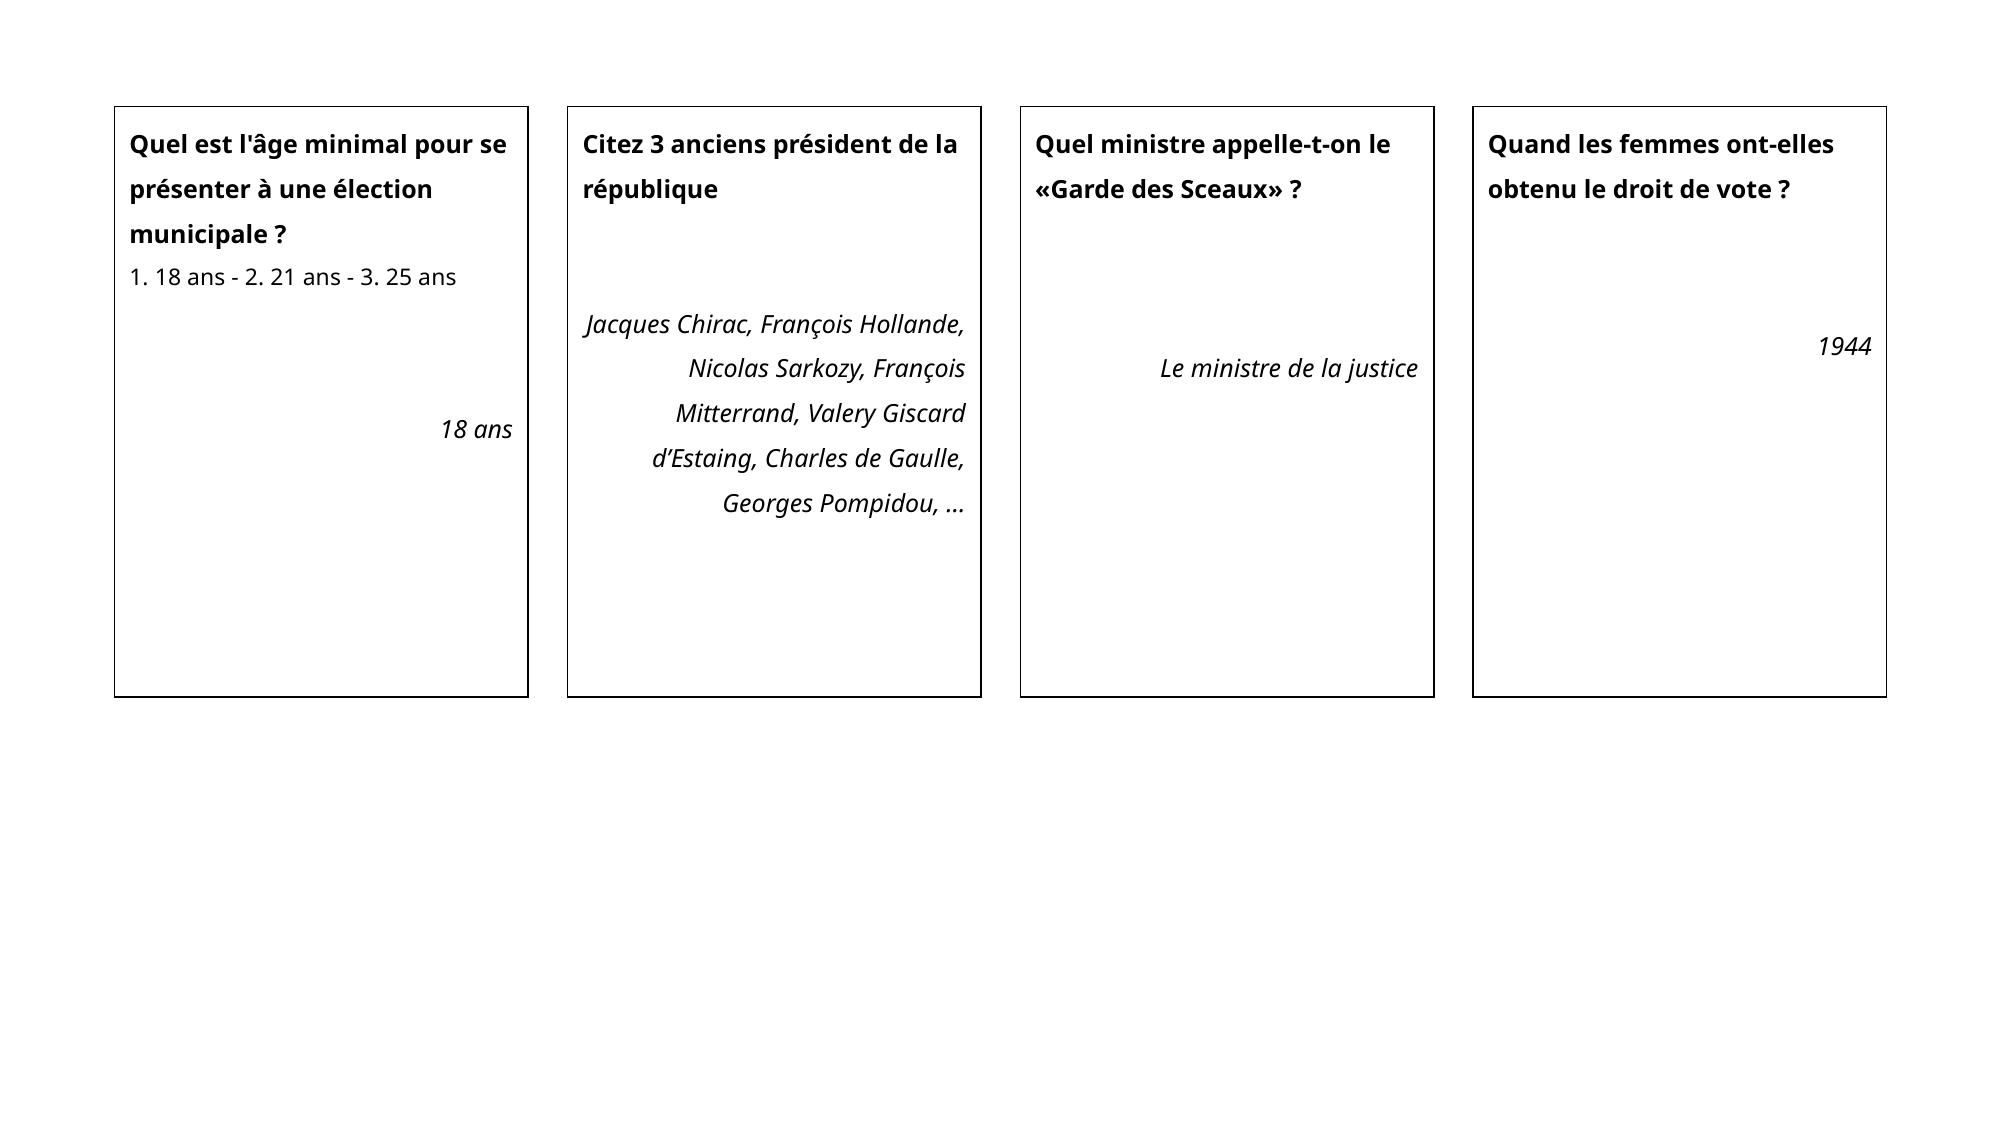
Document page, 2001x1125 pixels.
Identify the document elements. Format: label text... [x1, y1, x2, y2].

text_box Quand les femmes ont-elles obtenu le droit de vote ? 1944 [1472, 105, 1887, 698]
text_box Quel est l'âge minimal pour se présenter à une élection municipale ? 1. 18 ans - 2. 21 ans - 3. 25 ans 18 ans [113, 105, 529, 698]
text_box Citez 3 anciens président de la république Jacques Chirac, François Hollande, Nicolas Sarkozy, François Mitterrand, Valery Giscard d’Estaing, Charles de Gaulle, Georges Pompidou, … [567, 105, 982, 698]
text_box Quel ministre appelle-t-on le «Garde des Sceaux» ? Le ministre de la justice [1019, 105, 1435, 698]
